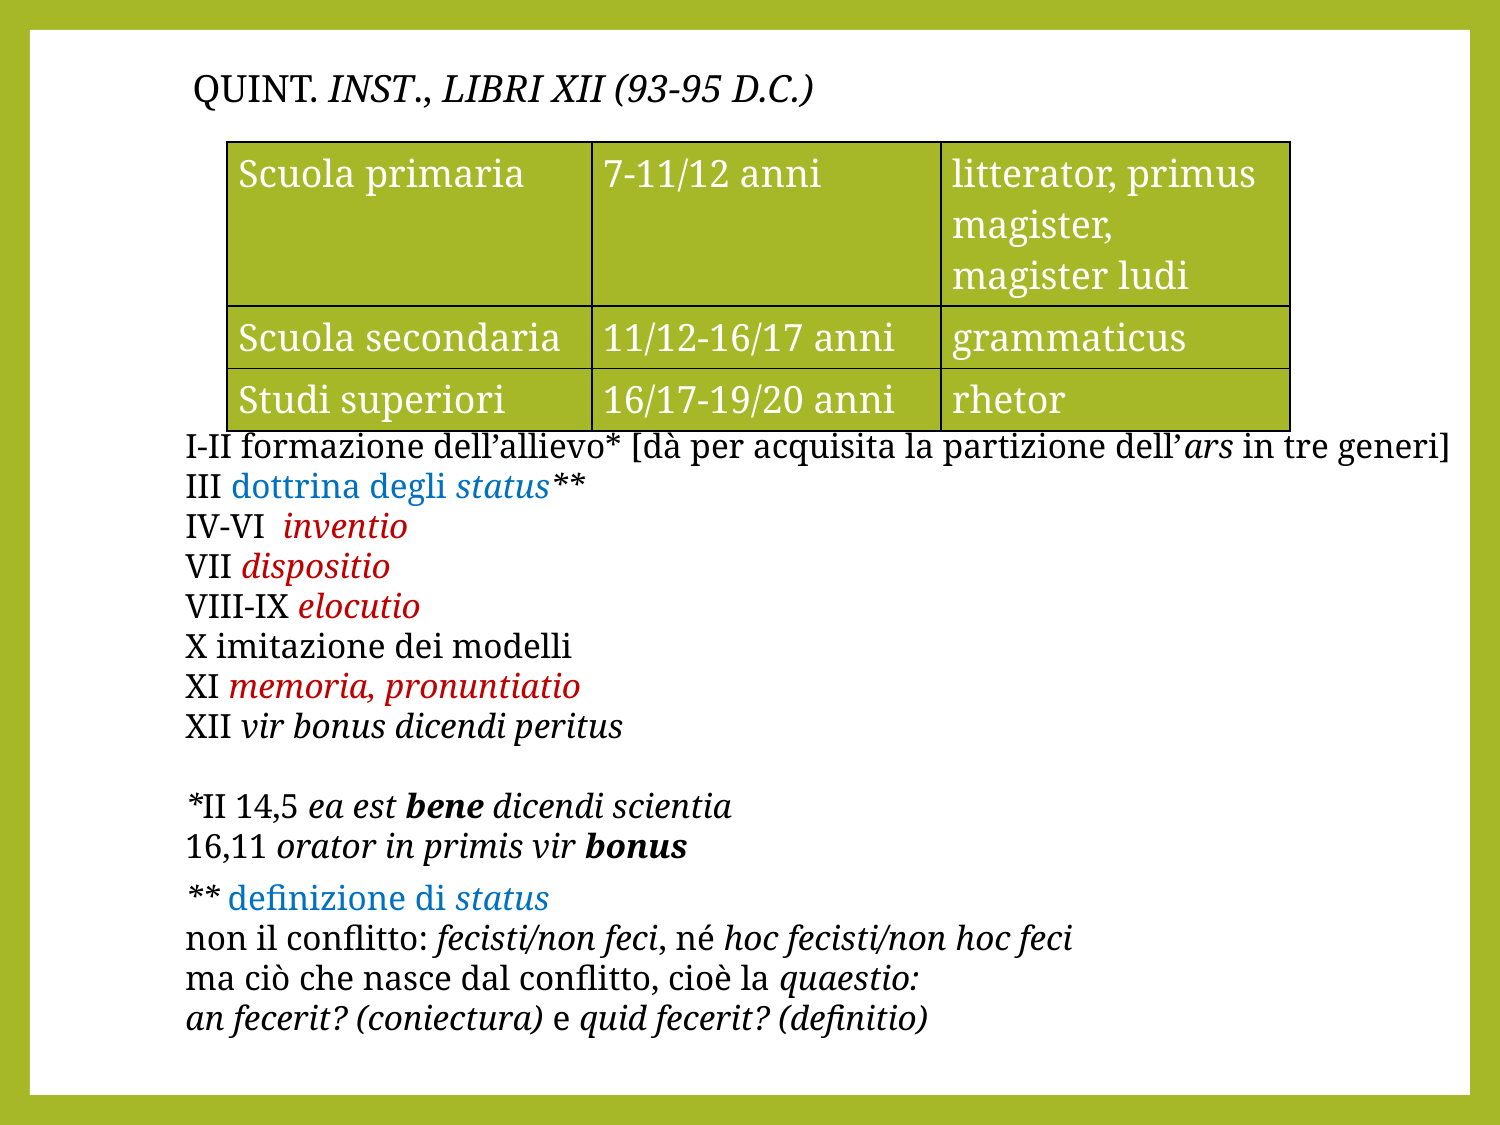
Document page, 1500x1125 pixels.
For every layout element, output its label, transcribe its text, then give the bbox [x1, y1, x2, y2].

table_cell 11/12-16/17 anni [593, 307, 940, 368]
table_cell 16/17-19/20 anni [593, 369, 940, 418]
table_header Scuola primaria [228, 143, 591, 305]
table_header litterator, primus magister, magister ludi [942, 143, 1289, 305]
table_cell Studi superiori [228, 369, 591, 418]
text_box Quint. inst., libri xii (93-95 d.c.) [177, 57, 829, 117]
table_cell rhetor [942, 369, 1289, 418]
table_cell grammaticus [942, 307, 1289, 368]
text_box I-II formazione dell’allievo* [dà per acquisita la partizione dell’ars in tre generi] III dottrina degli status** IV-VI inventio VII dispositio VIII-IX elocutio X imitazione dei modelli XI memoria, pronuntiatio XII vir bonus dicendi peritus *II 14,5 ea est bene dicendi scientia 16,11 orator in primis vir bonus ** definizione di status non il conflitto: fecisti/non feci, né hoc fecisti/non hoc feci ma ciò che nasce dal conflitto, cioè la quaestio: an fecerit? (coniectura) e quid fecerit? (definitio) [170, 418, 1466, 1085]
table_cell Scuola secondaria [228, 307, 591, 368]
table_header 7-11/12 anni [593, 143, 940, 305]
